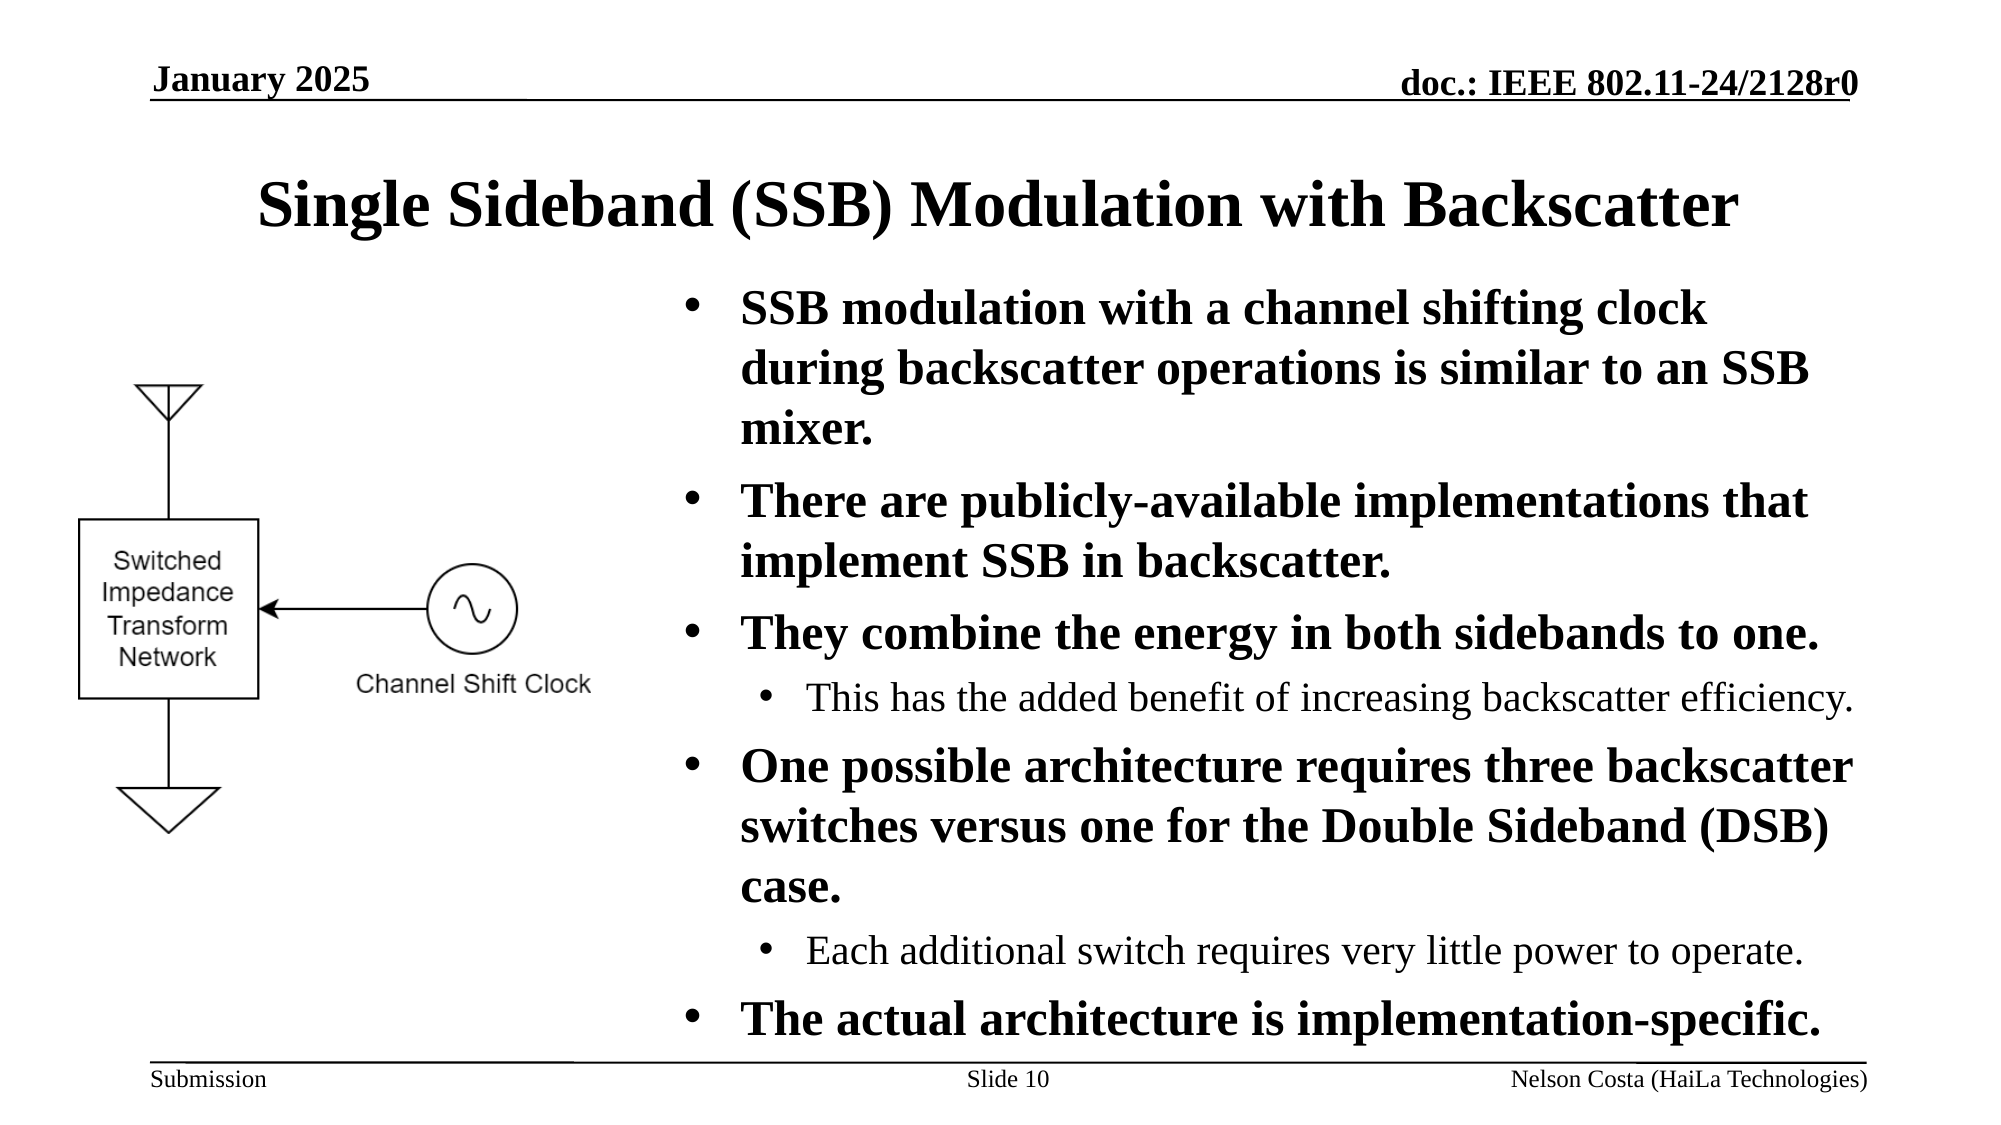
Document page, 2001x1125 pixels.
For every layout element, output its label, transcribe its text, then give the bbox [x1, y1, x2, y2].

list SSB modulation with a channel shifting clock during backscatter operations is similar to an SSB mixer. There are publicly-available implementations that implement SSB in backscatter. They combine the energy in both sidebands to one. This has the added benefit of increasing backscatter efficiency. One possible architecture requires three backscatter switches versus one for the Double Sideband (DSB) case. Each additional switch requires very little power to operate. The actual architecture is implementation-specific. [668, 266, 1874, 1063]
footer Nelson Costa (HaiLa Technologies) [1171, 1061, 1869, 1093]
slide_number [152, 54, 563, 100]
picture [78, 384, 591, 834]
slide_number Slide 10 [950, 1061, 1067, 1123]
title Single Sideband (SSB) Modulation with Backscatter [149, 112, 1850, 288]
